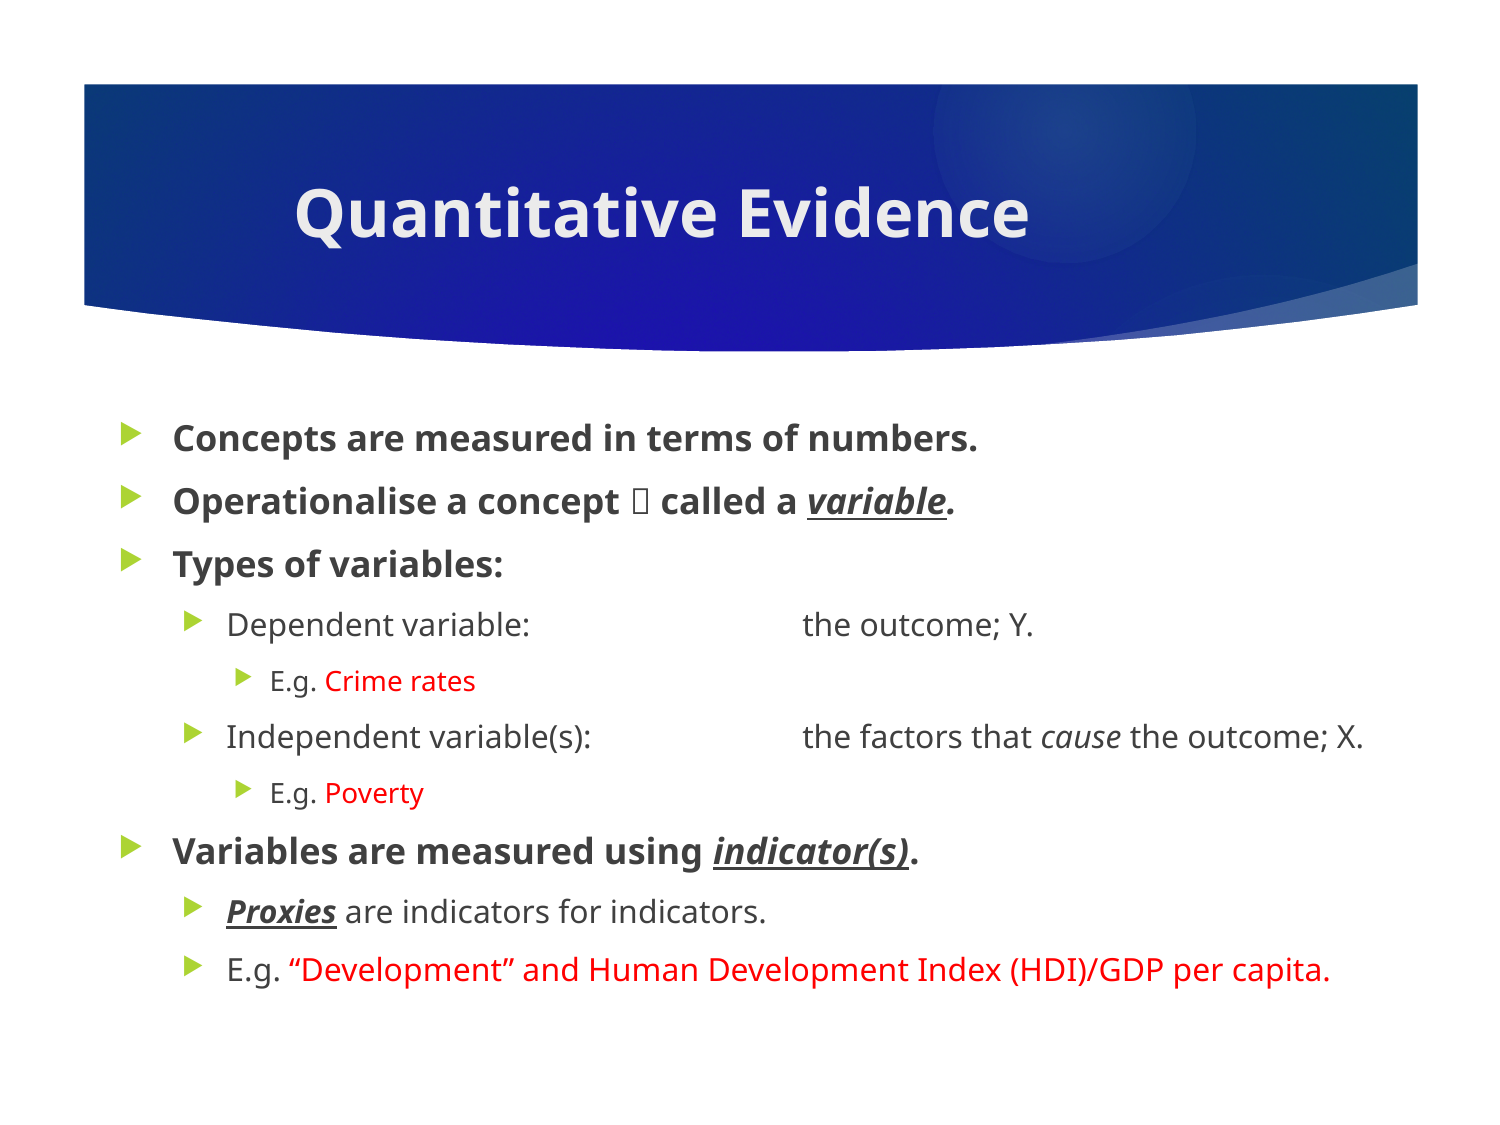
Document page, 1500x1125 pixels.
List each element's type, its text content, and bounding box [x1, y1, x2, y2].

title Quantitative Evidence [142, 152, 1183, 269]
list Concepts are measured in terms of numbers. Operationalise a concept  called a variable. Types of variables: Dependent variable: the outcome; Y. E.g. Crime rates Independent variable(s): the factors that cause the outcome; X. E.g. Poverty Variables are measured using indicator(s). Proxies are indicators for indicators. E.g. “Development” and Human Development Index (HDI)/GDP per capita. [103, 408, 1391, 1058]
